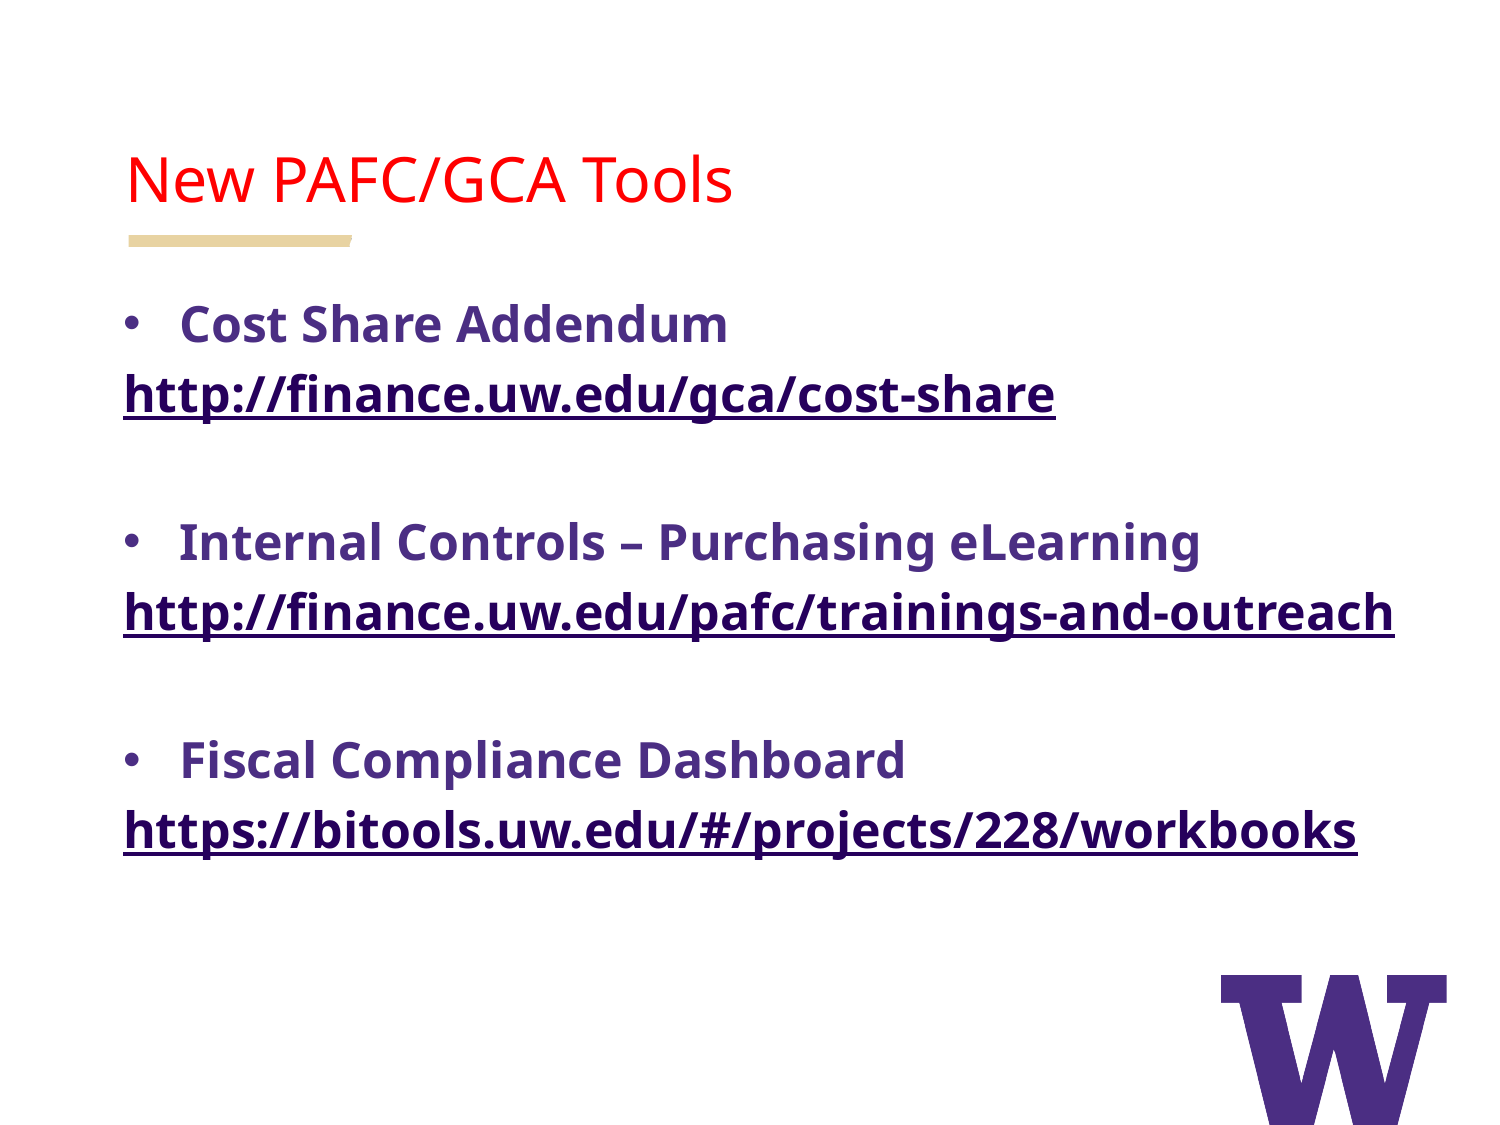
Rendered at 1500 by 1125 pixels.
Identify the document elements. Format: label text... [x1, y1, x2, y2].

picture [1221, 975, 1447, 1125]
picture [128, 235, 352, 247]
list New PAFC/GCA Tools [110, 60, 1453, 224]
list Cost Share Addendum http://finance.uw.edu/gca/cost-share Internal Controls – Purchasing eLearning http://finance.uw.edu/pafc/trainings-and-outreach Fiscal Compliance Dashboard https://bitools.uw.edu/#/projects/228/workbooks [108, 284, 1453, 944]
